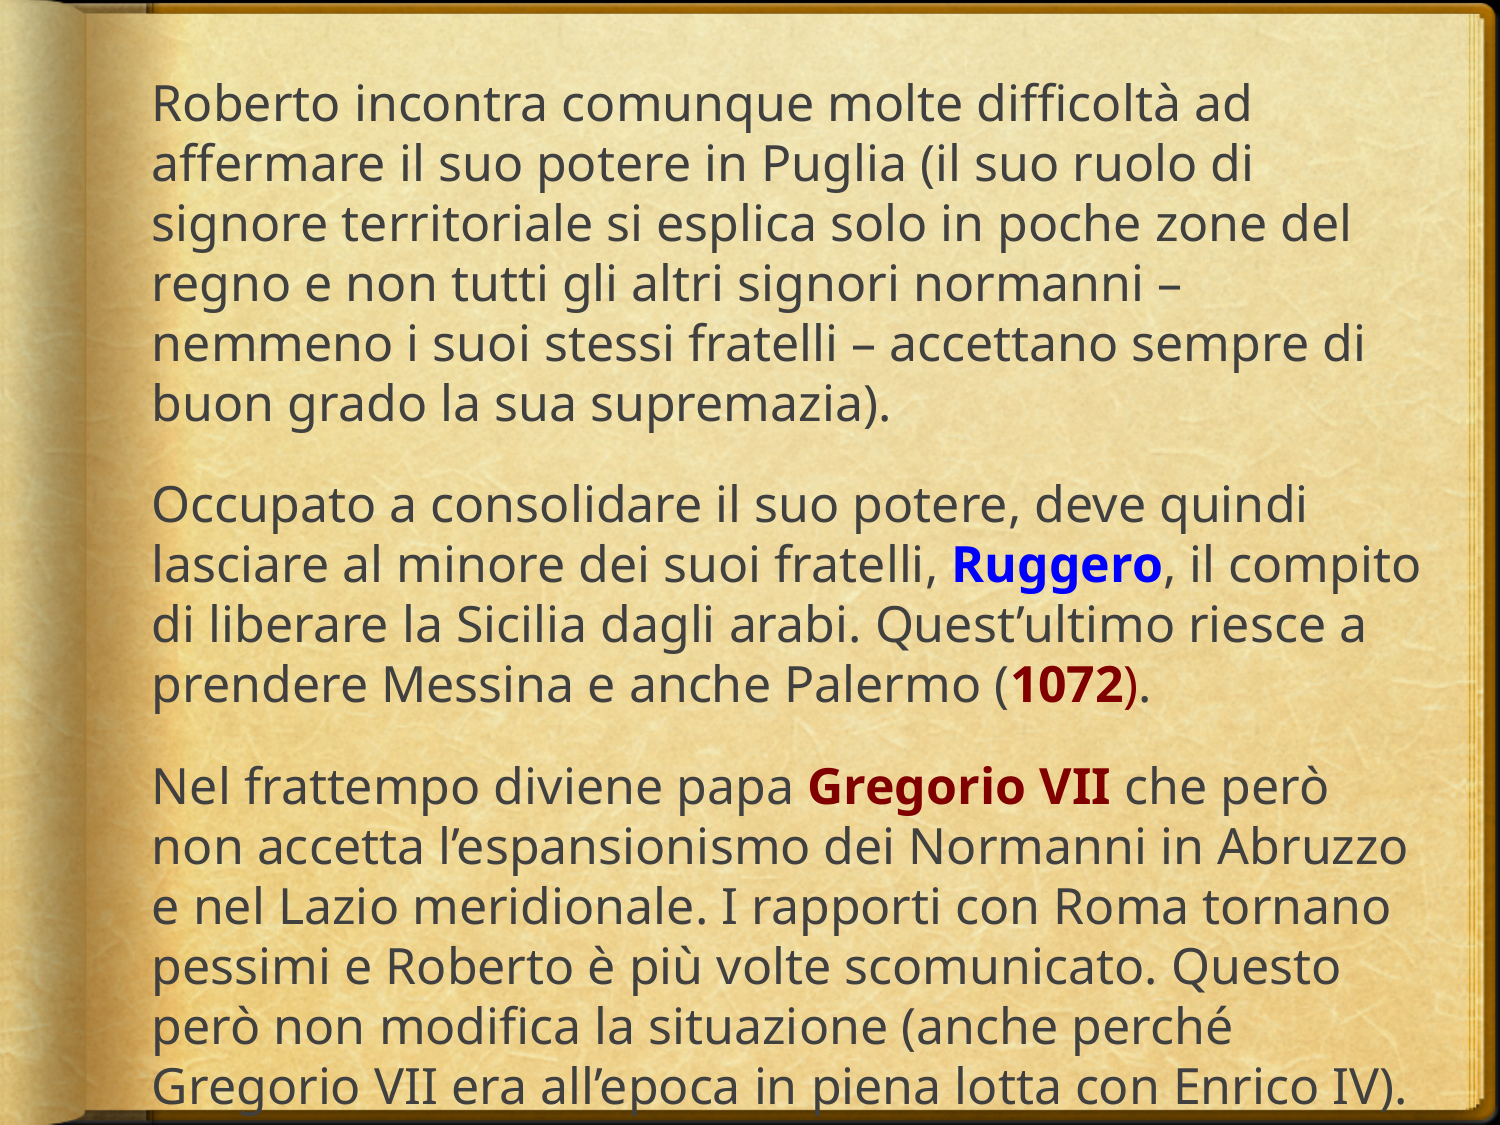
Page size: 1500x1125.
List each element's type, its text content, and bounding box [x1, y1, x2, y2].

list Roberto incontra comunque molte difficoltà ad affermare il suo potere in Puglia (il suo ruolo di signore territoriale si esplica solo in poche zone del regno e non tutti gli altri signori normanni – nemmeno i suoi stessi fratelli – accettano sempre di buon grado la sua supremazia). Occupato a consolidare il suo potere, deve quindi lasciare al minore dei suoi fratelli, Ruggero, il compito di liberare la Sicilia dagli arabi. Quest’ultimo riesce a prendere Messina e anche Palermo (1072). Nel frattempo diviene papa Gregorio VII che però non accetta l’espansionismo dei Normanni in Abruzzo e nel Lazio meridionale. I rapporti con Roma tornano pessimi e Roberto è più volte scomunicato. Questo però non modifica la situazione (anche perché Gregorio VII era all’epoca in piena lotta con Enrico IV). [136, 63, 1444, 1066]
picture [0, 0, 1500, 1125]
